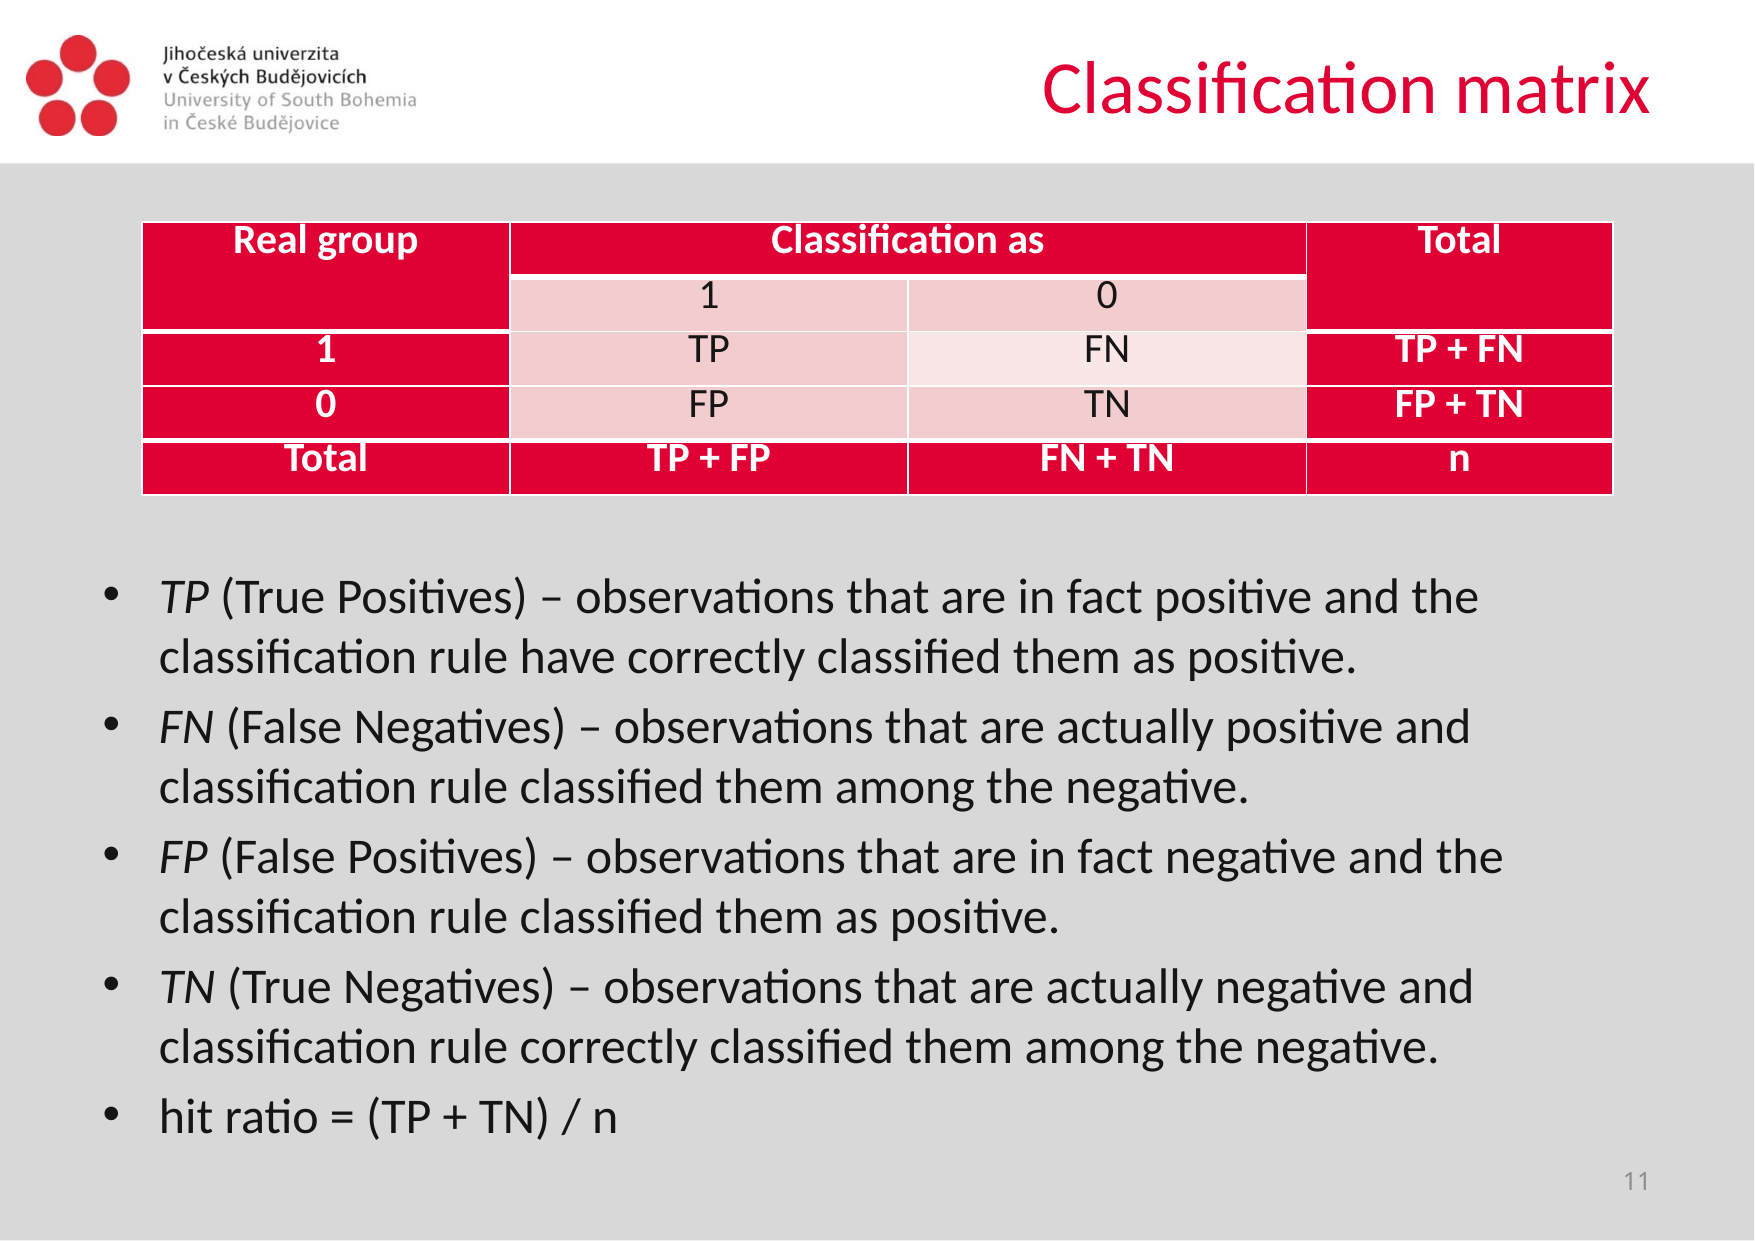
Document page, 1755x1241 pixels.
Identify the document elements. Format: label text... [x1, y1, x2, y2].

table_cell TP [511, 332, 907, 385]
picture [26, 35, 417, 136]
title Classification matrix [448, 29, 1667, 139]
table_cell FN + TN [909, 443, 1306, 494]
list TP (True Positives) – observations that are in fact positive and the classification rule have correctly classified them as positive. FN (False Negatives) – observations that are actually positive and classification rule classified them among the negative. FP (False Positives) – observations that are in fact negative and the classification rule classified them as positive. TN (True Negatives) – observations that are actually negative and classification rule correctly classified them among the negative. hit ratio = (TP + TN) / n [87, 556, 1667, 1189]
table_cell FP [511, 387, 907, 438]
table_cell TP + FN [1307, 334, 1612, 385]
table_cell 1 [511, 280, 907, 331]
table_cell 0 [909, 280, 1306, 331]
table_header Real group [143, 223, 509, 329]
table_cell 0 [143, 387, 509, 438]
table_cell 1 [143, 334, 509, 385]
table_cell TP + FP [511, 443, 907, 494]
table_header Classification as [511, 223, 1306, 274]
table_cell FP + TN [1307, 387, 1612, 438]
table_cell Total [143, 443, 509, 494]
slide_number 11 [1257, 1149, 1667, 1216]
table_cell TN [909, 387, 1306, 438]
table_cell FN [909, 332, 1306, 385]
table_header Total [1307, 223, 1612, 329]
table_cell n [1307, 443, 1612, 494]
